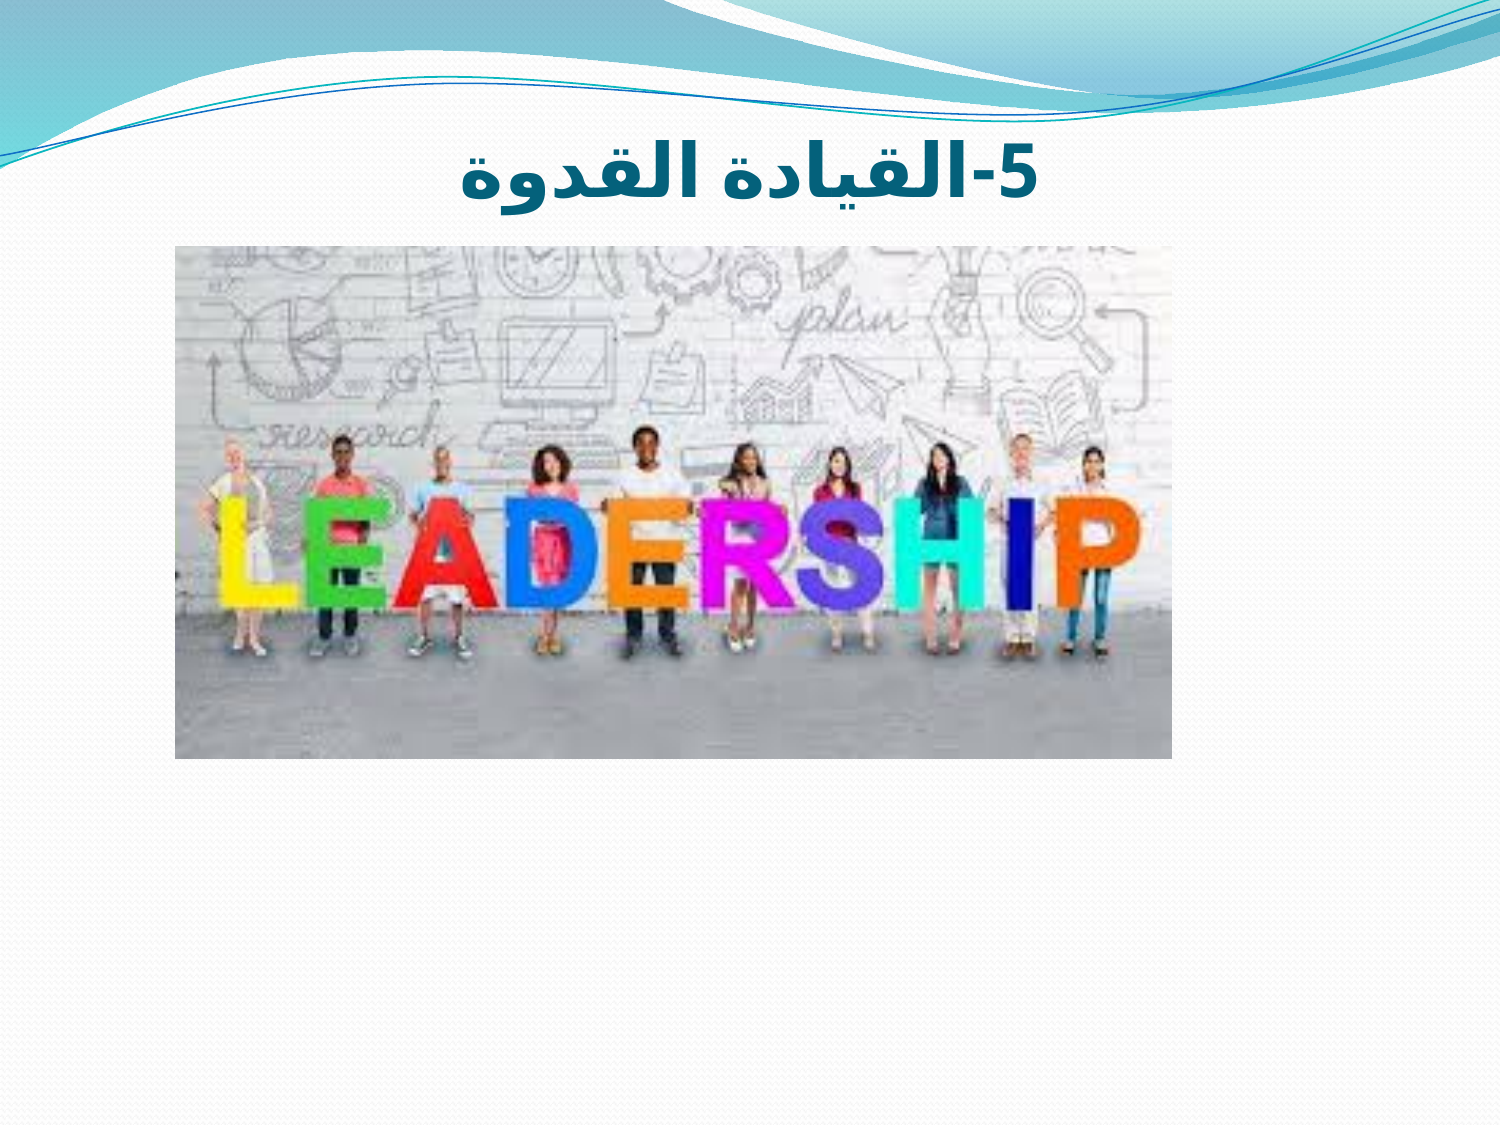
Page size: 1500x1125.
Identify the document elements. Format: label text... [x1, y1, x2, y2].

title 5-القيادة القدوة [75, 115, 1425, 303]
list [175, 245, 1173, 759]
